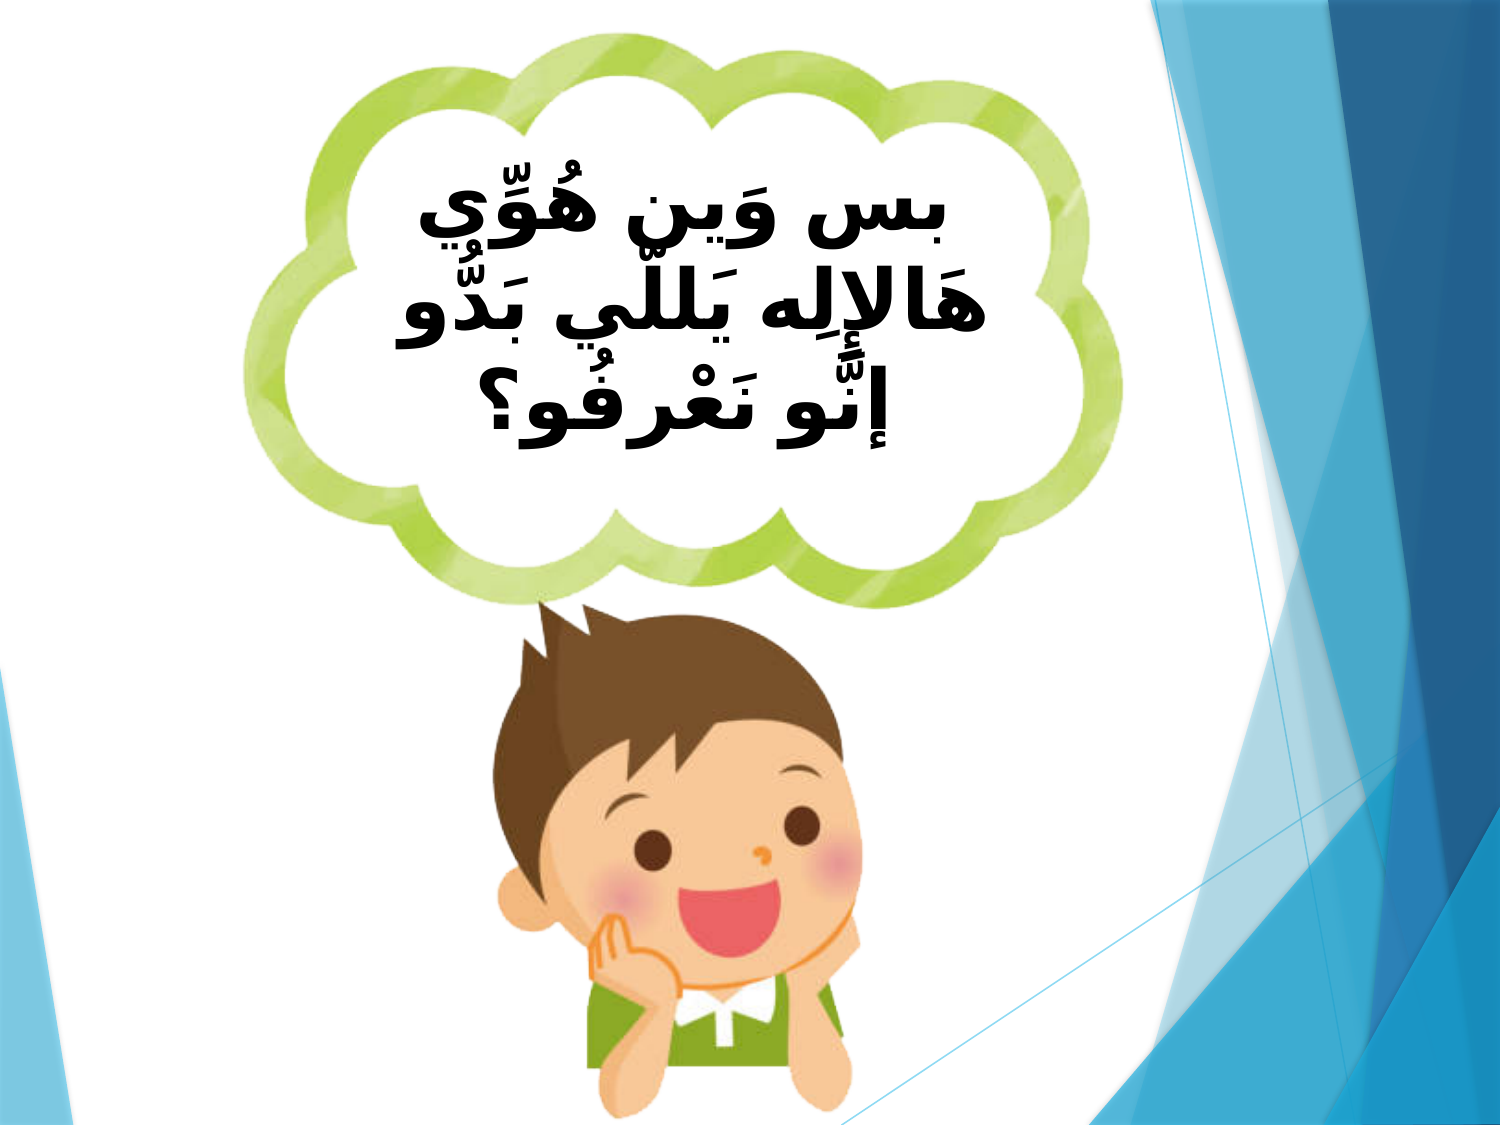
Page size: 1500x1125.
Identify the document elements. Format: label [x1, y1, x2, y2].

list [120, 0, 1254, 1125]
